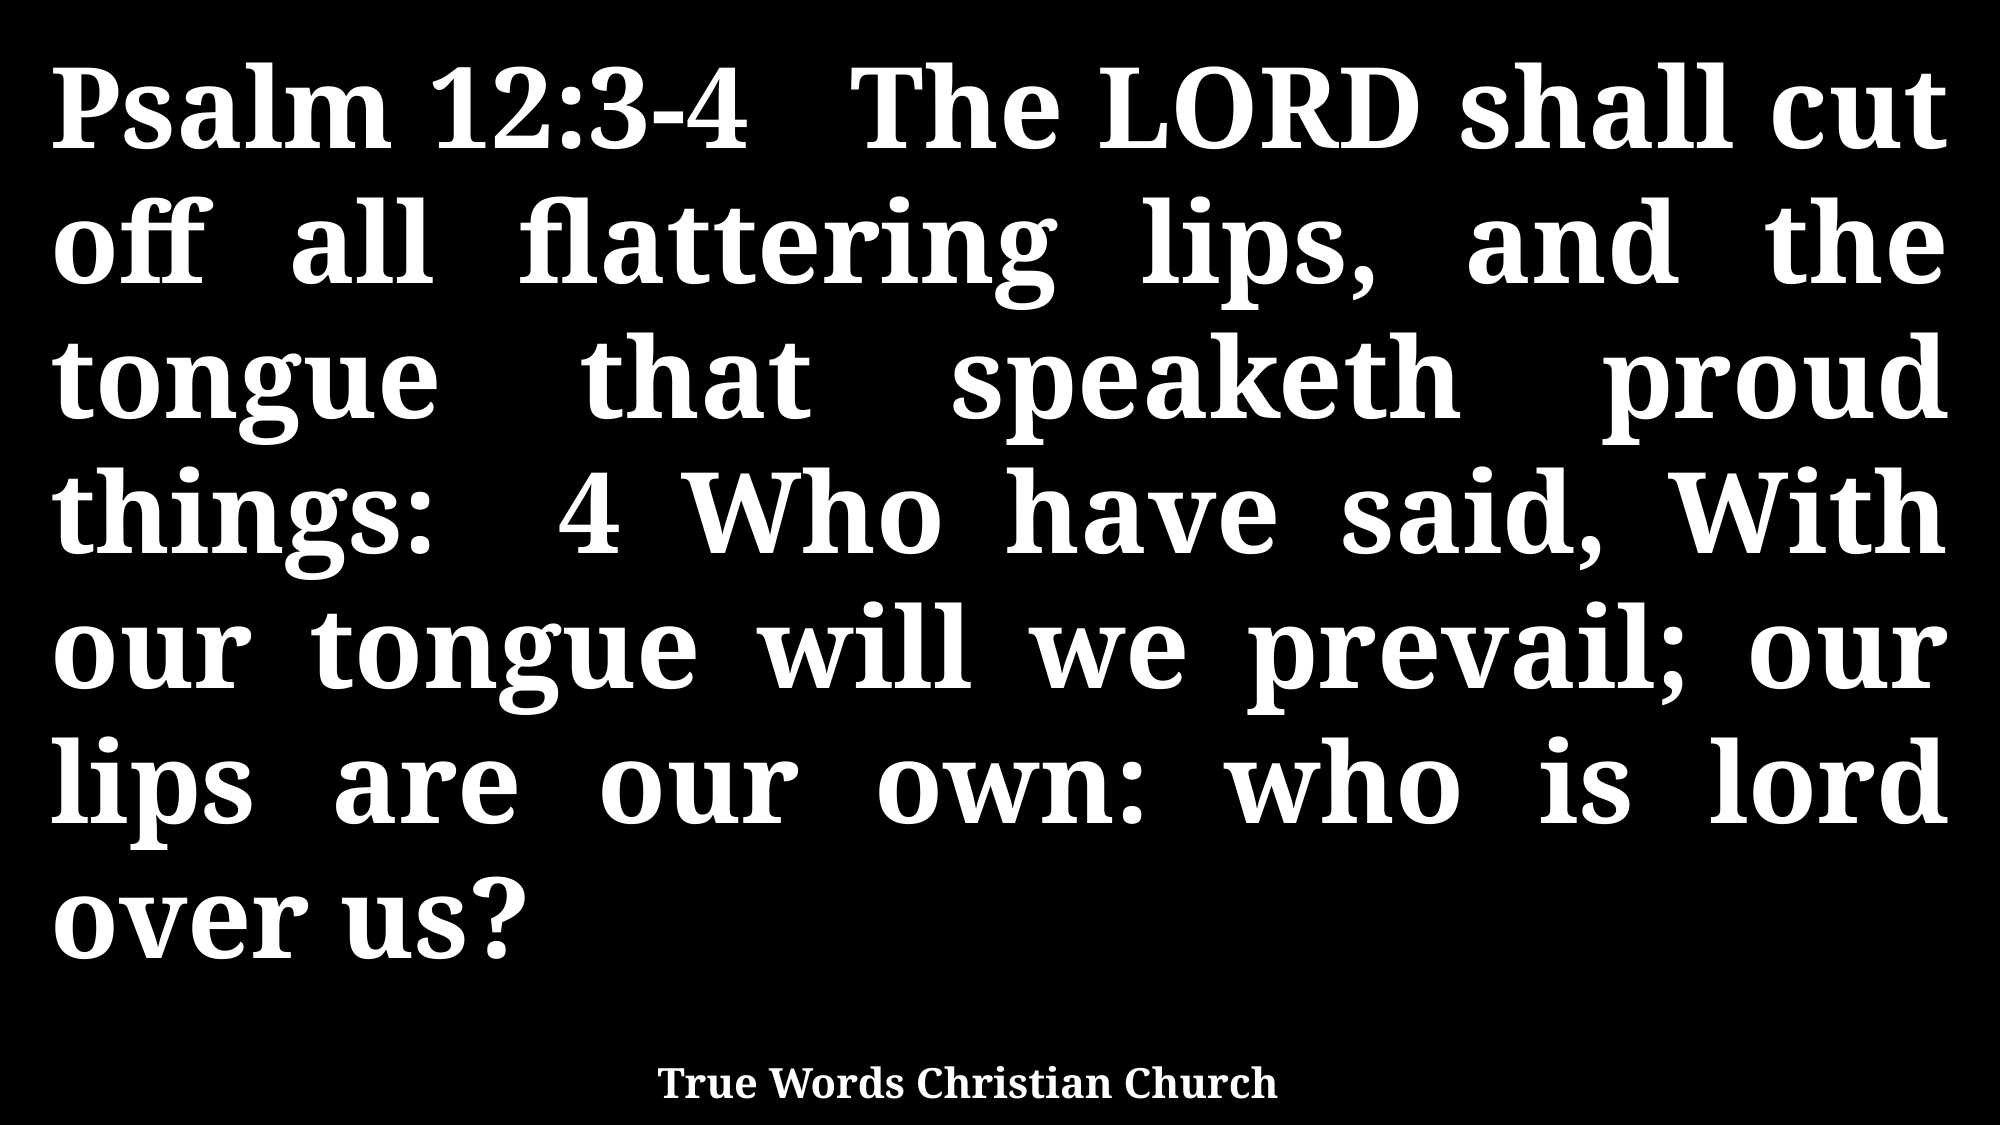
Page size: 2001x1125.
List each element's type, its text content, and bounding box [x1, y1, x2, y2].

text_box Psalm 12:3-4 The LORD shall cut off all flattering lips, and the tongue that speaketh proud things: 4 Who have said, With our tongue will we prevail; our lips are our own: who is lord over us? [35, 28, 1965, 988]
text_box True Words Christian Church [642, 1049, 1294, 1114]
